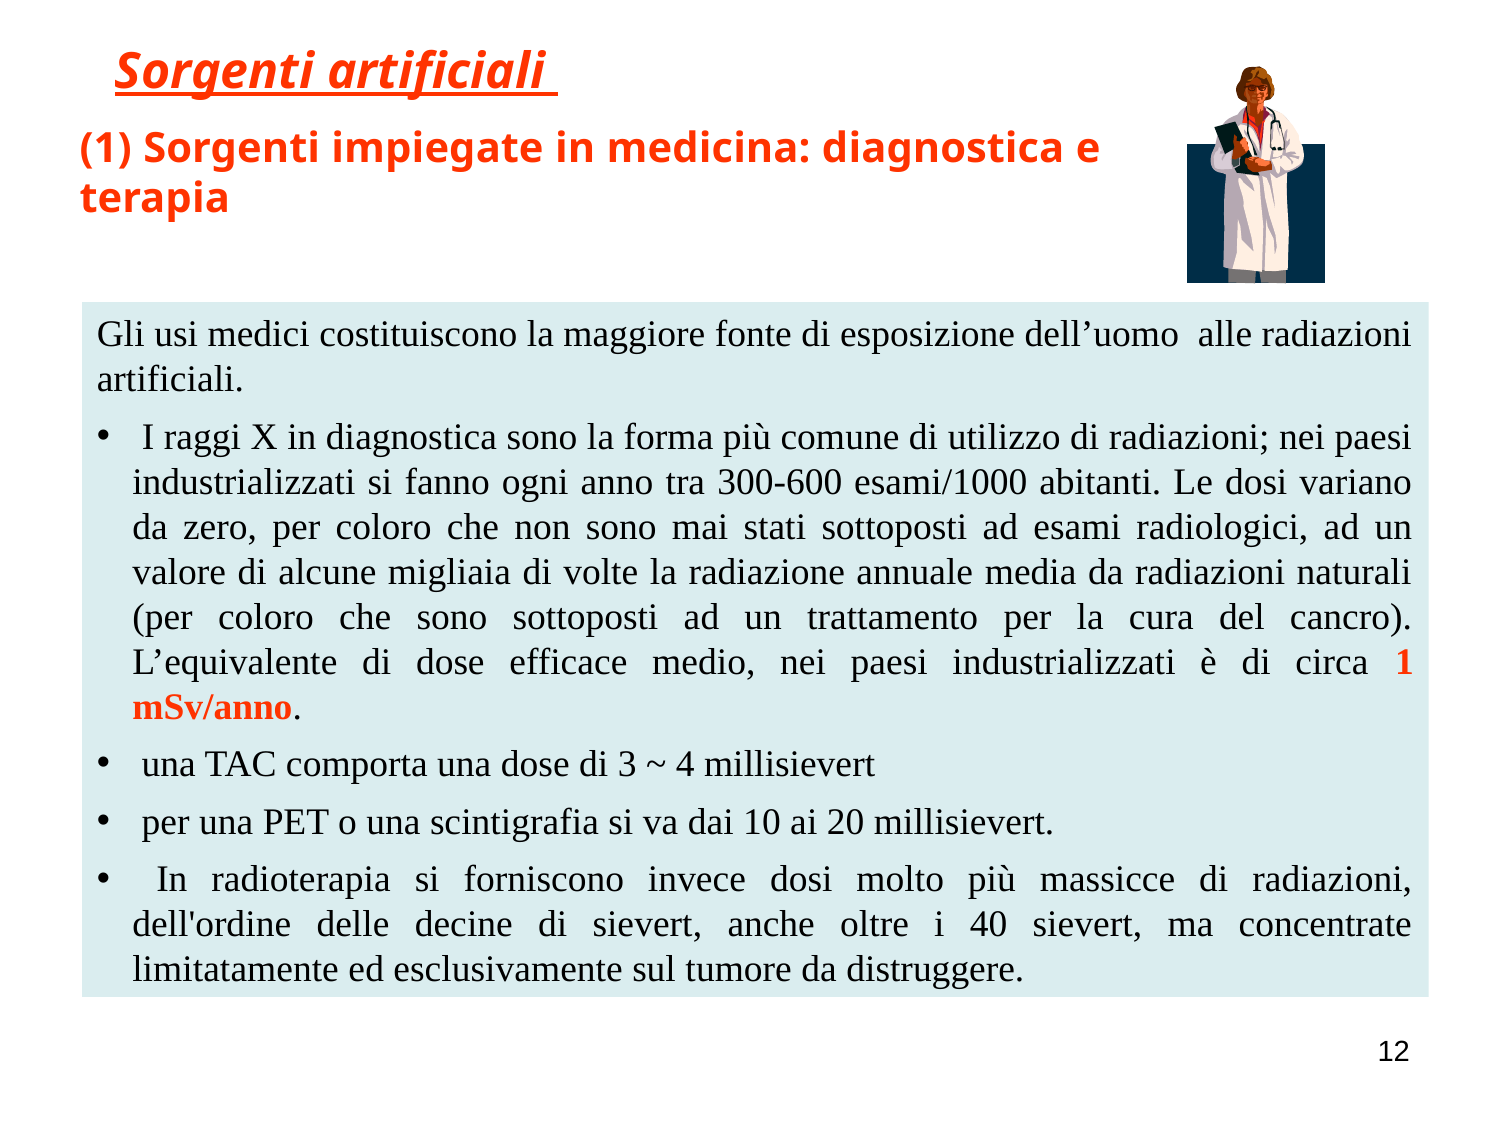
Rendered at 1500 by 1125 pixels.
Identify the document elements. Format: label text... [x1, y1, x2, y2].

text_box (1) Sorgenti impiegate in medicina: diagnostica e terapia [64, 113, 1117, 229]
text_box Gli usi medici costituiscono la maggiore fonte di esposizione dell’uomo alle radiazioni artificiali. I raggi X in diagnostica sono la forma più comune di utilizzo di radiazioni; nei paesi industrializzati si fanno ogni anno tra 300-600 esami/1000 abitanti. Le dosi variano da zero, per coloro che non sono mai stati sottoposti ad esami radiologici, ad un valore di alcune migliaia di volte la radiazione annuale media da radiazioni naturali (per coloro che sono sottoposti ad un trattamento per la cura del cancro). L’equivalente di dose efficace medio, nei paesi industrializzati è di circa 1 mSv/anno. una TAC comporta una dose di 3 ~ 4 millisievert per una PET o una scintigrafia si va dai 10 ai 20 millisievert. In radioterapia si forniscono invece dosi molto più massicce di radiazioni, dell'ordine delle decine di sievert, anche oltre i 40 sievert, ma concentrate limitatamente ed esclusivamente sul tumore da distruggere. [82, 302, 1429, 997]
text_box Sorgenti artificiali [100, 30, 1376, 106]
picture [1186, 66, 1326, 284]
slide_number 12 [1074, 1024, 1426, 1103]
